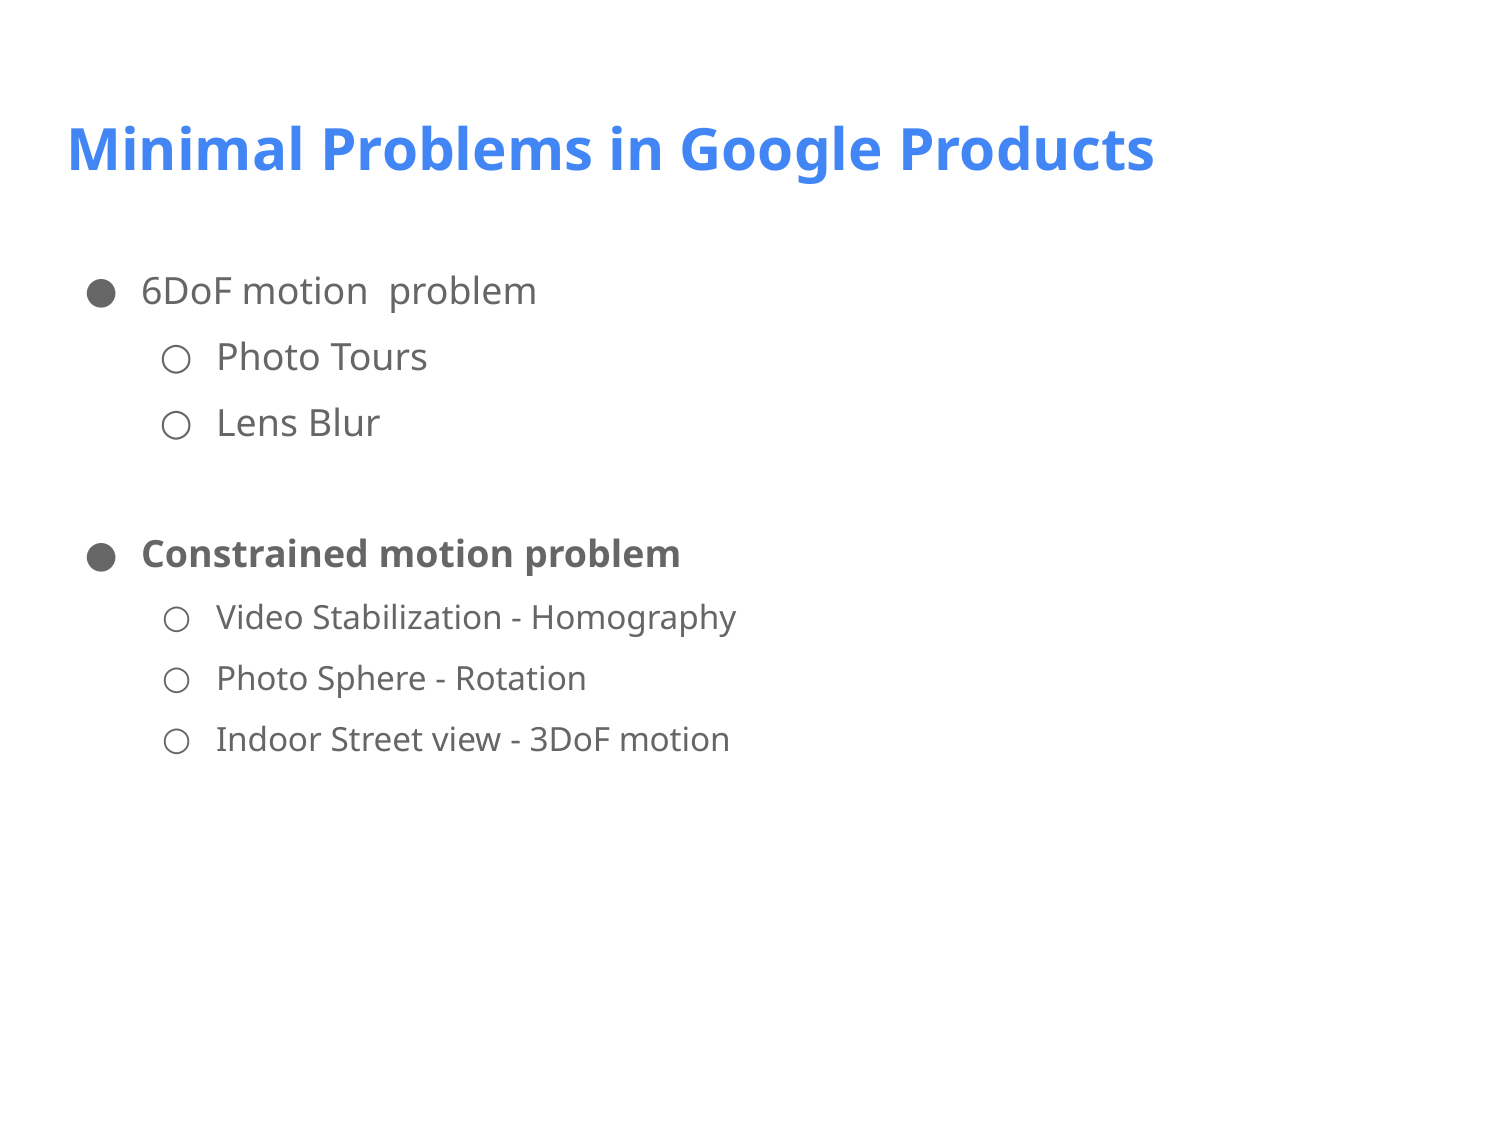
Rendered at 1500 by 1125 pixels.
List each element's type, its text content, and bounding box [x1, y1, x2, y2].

title Minimal Problems in Google Products [51, 97, 1449, 223]
text_box 6DoF motion problem Photo Tours Lens Blur Constrained motion problem Video Stabilization - Homography Photo Sphere - Rotation Indoor Street view - 3DoF motion [51, 252, 942, 1035]
